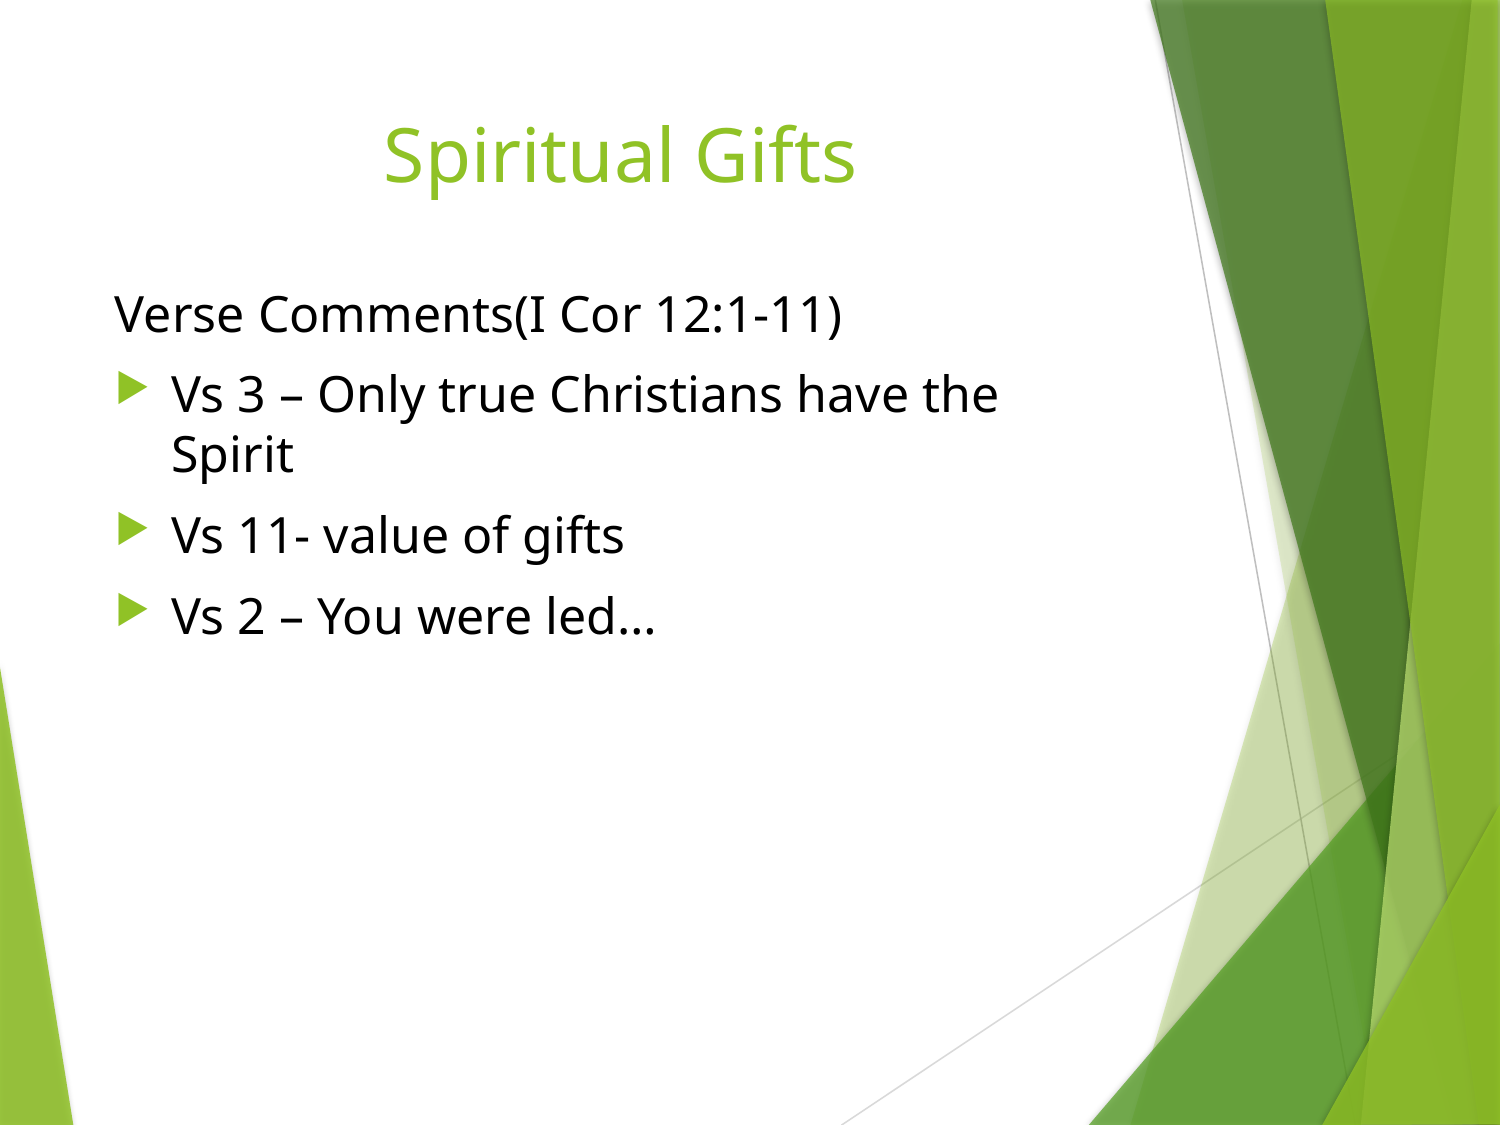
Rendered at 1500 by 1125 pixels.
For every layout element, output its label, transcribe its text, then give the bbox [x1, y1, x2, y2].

title Spiritual Gifts [99, 99, 1142, 274]
list Verse Comments(I Cor 12:1-11) Vs 3 – Only true Christians have the Spirit Vs 11- value of gifts Vs 2 – You were led… [99, 274, 1142, 991]
